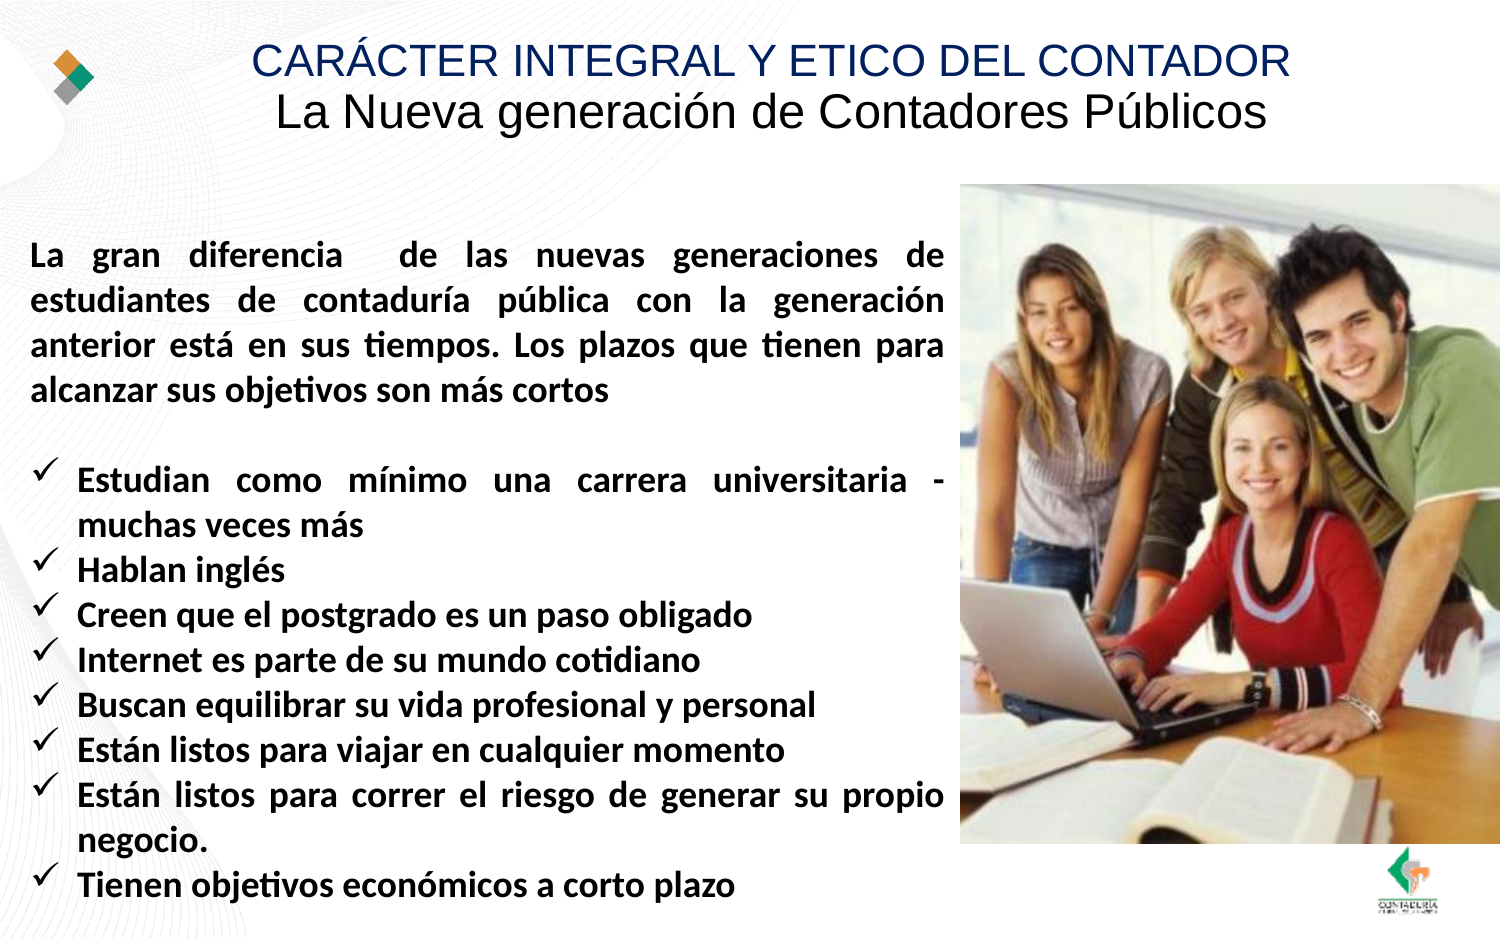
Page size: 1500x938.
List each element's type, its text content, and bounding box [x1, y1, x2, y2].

text_box La gran diferencia de las nuevas generaciones de estudiantes de contaduría pública con la generación anterior está en sus tiempos. Los plazos que tienen para alcanzar sus objetivos son más cortos Estudian como mínimo una carrera universitaria -muchas veces más Hablan inglés Creen que el postgrado es un paso obligado Internet es parte de su mundo cotidiano Buscan equilibrar su vida profesional y personal Están listos para viajar en cualquier momento Están listos para correr el riesgo de generar su propio negocio. Tienen objetivos económicos a corto plazo [15, 222, 961, 913]
title CARÁCTER INTEGRAL Y ETICO DEL CONTADOR La Nueva generación de Contadores Públicos [188, 31, 1355, 146]
picture [0, 0, 1500, 938]
